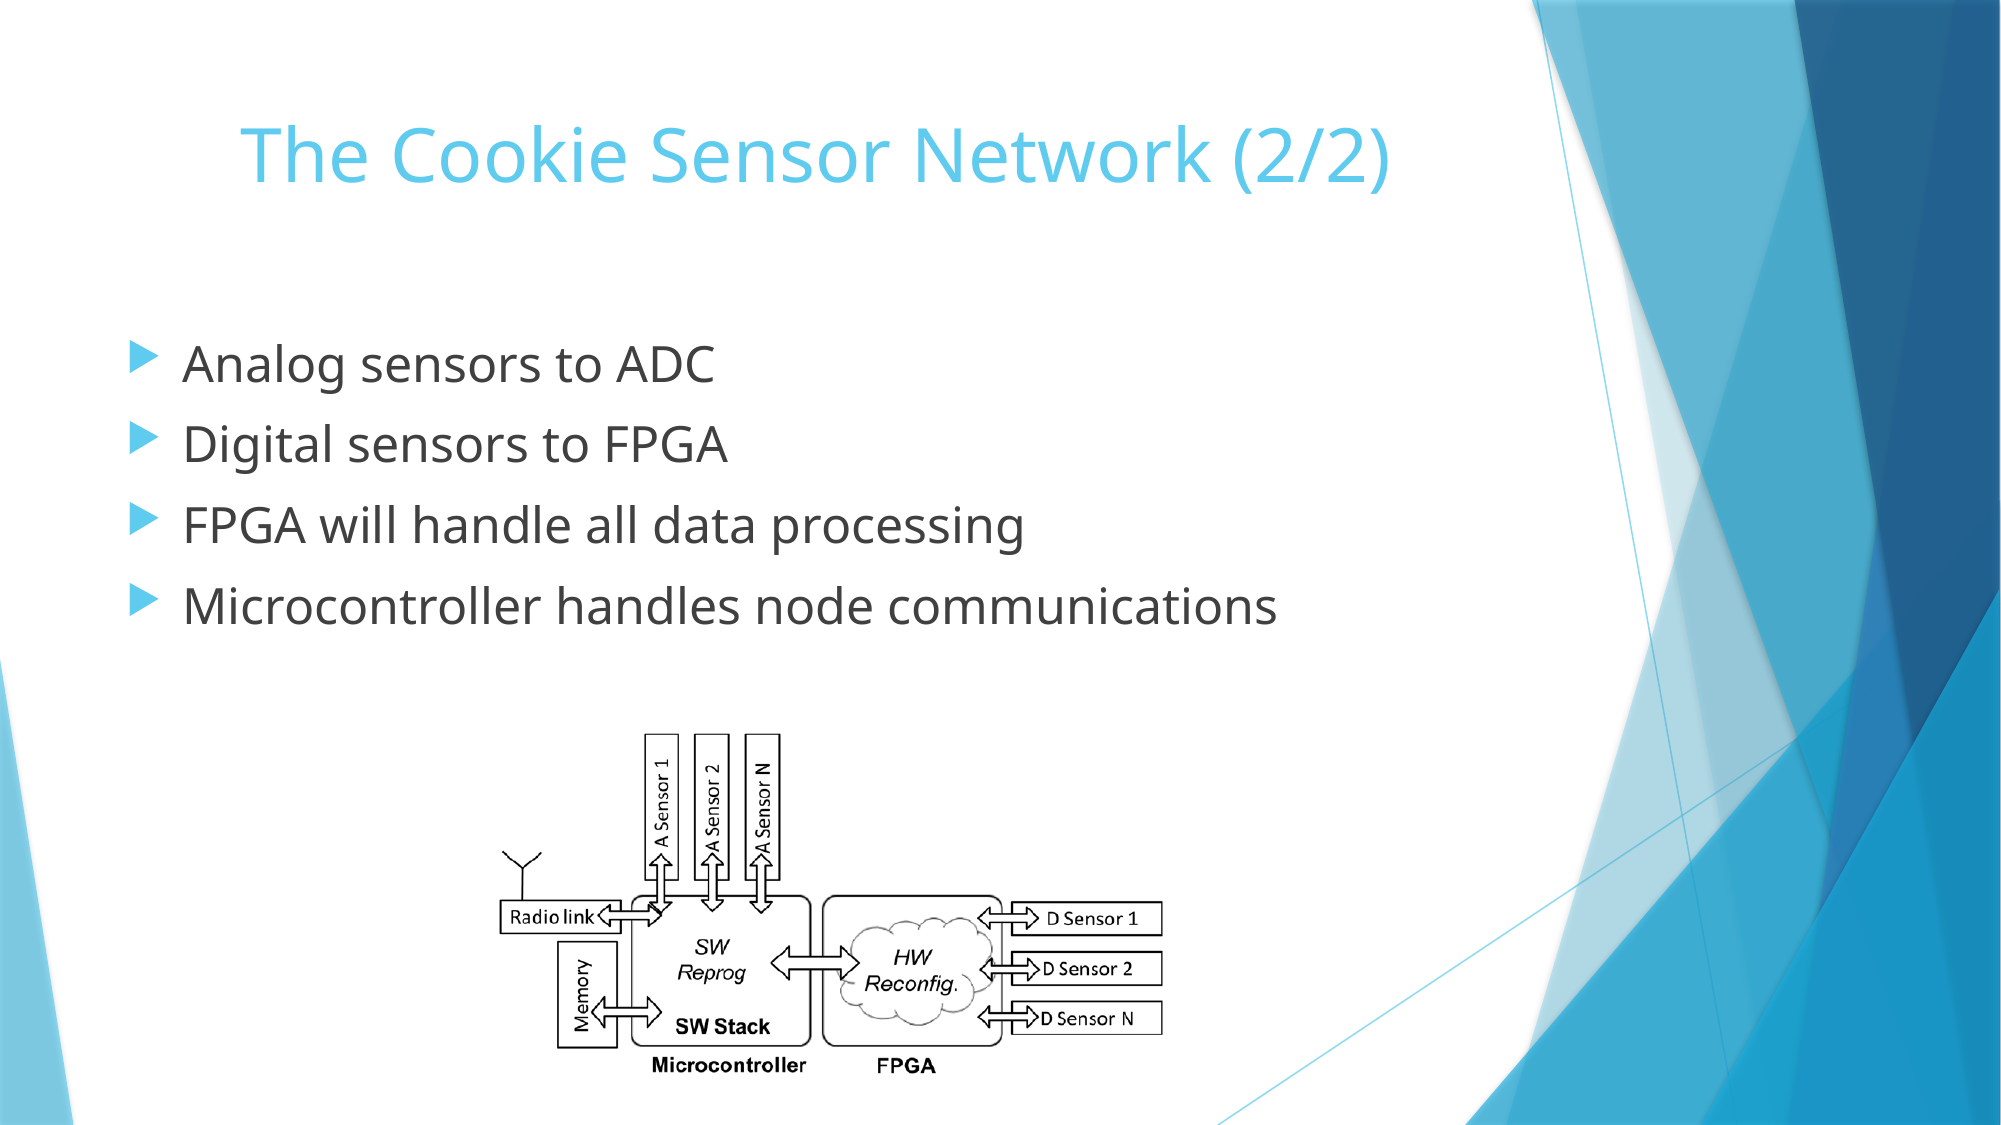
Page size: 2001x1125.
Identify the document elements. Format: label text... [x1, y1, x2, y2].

picture [414, 672, 1218, 1098]
list Analog sensors to ADC Digital sensors to FPGA FPGA will handle all data processing Microcontroller handles node communications [111, 324, 1522, 1021]
title The Cookie Sensor Network (2/2) [111, 99, 1522, 317]
